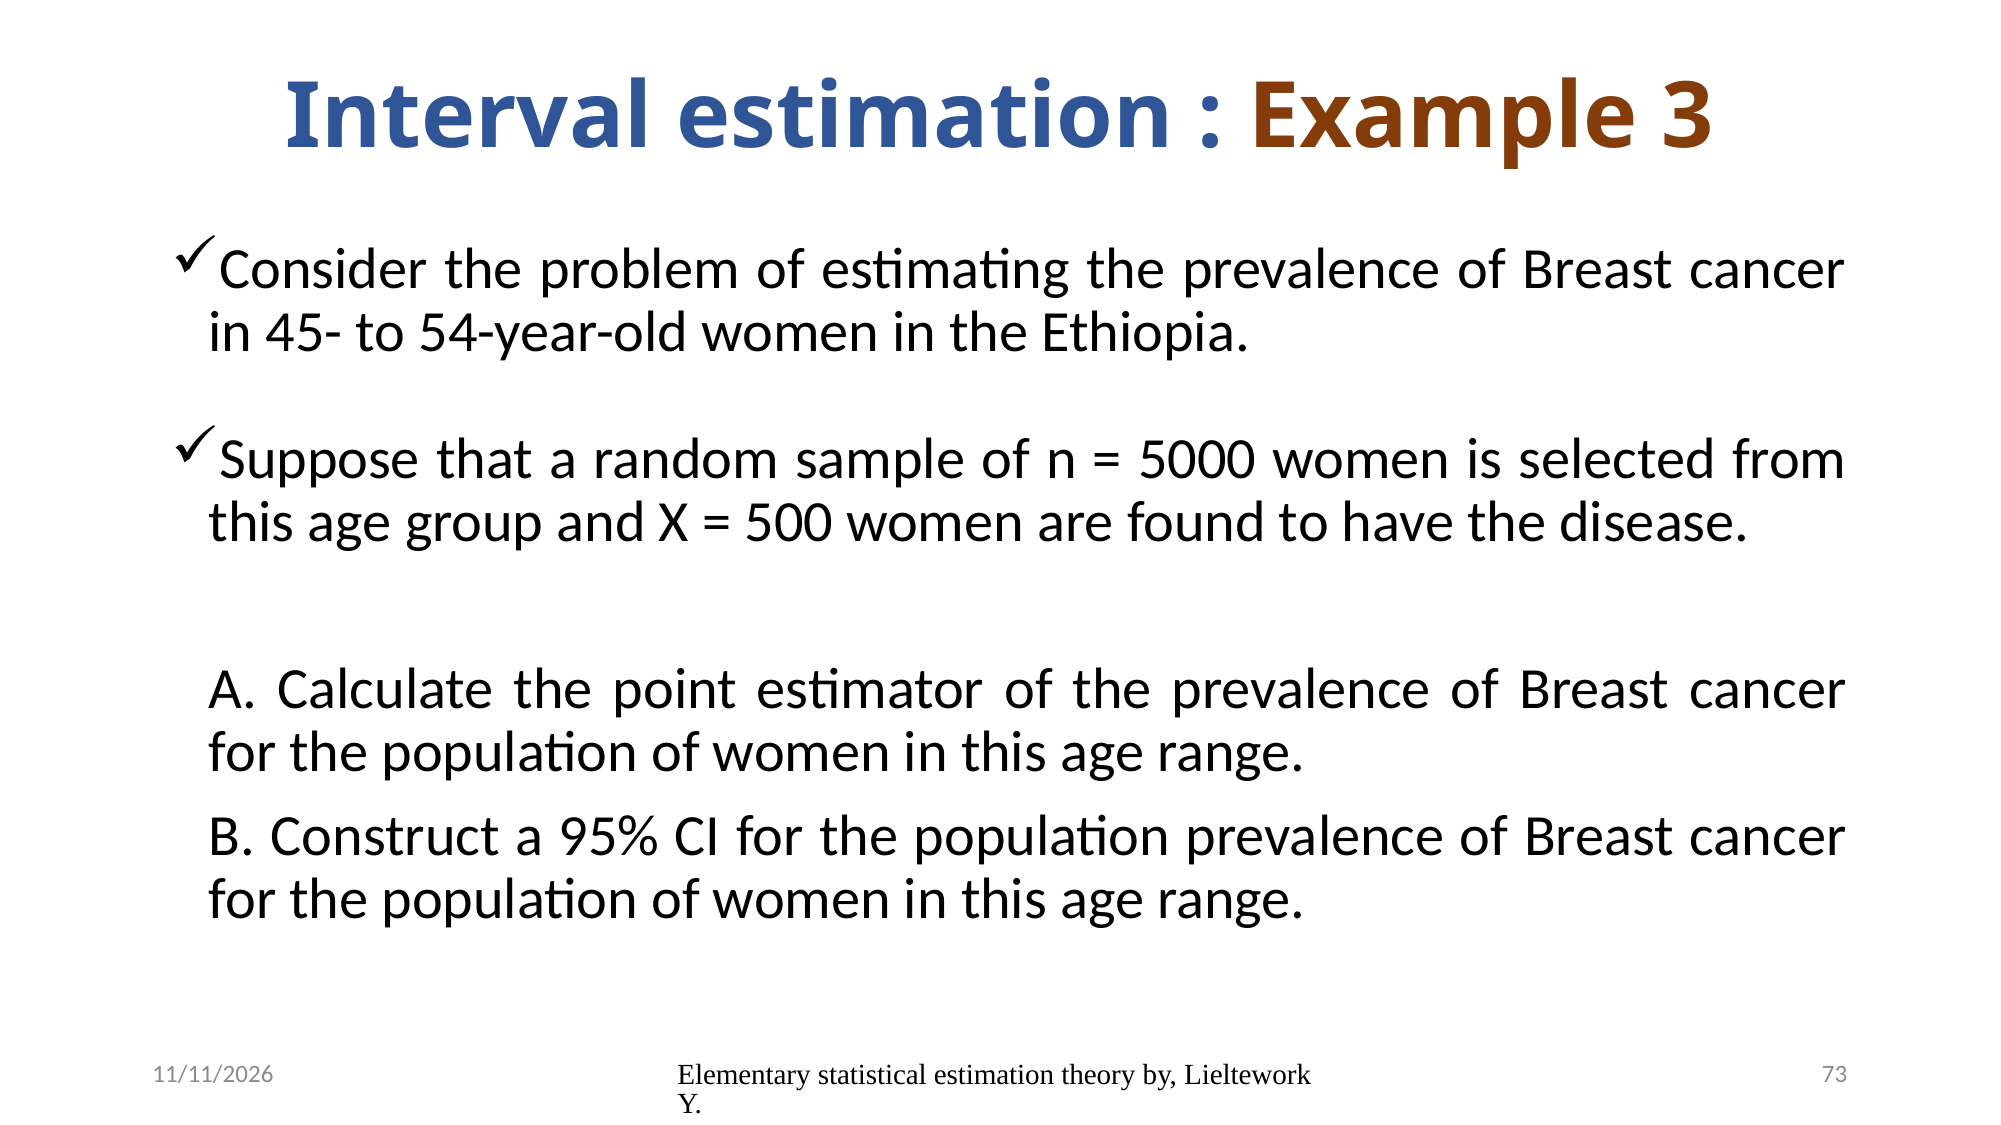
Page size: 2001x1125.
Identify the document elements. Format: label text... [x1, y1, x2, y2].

footer Elementary statistical estimation theory by, Lieltework Y. [662, 1042, 1338, 1103]
title Interval estimation : Example 3 [137, 39, 1863, 197]
slide_number 73 [1412, 1042, 1863, 1103]
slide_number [137, 1042, 588, 1103]
list Consider the problem of estimating the prevalence of Breast cancer in 45- to 54-year-old women in the Ethiopia. Suppose that a random sample of n = 5000 women is selected from this age group and X = 500 women are found to have the disease. A. Calculate the point estimator of the prevalence of Breast cancer for the population of women in this age range. B. Construct a 95% CI for the population prevalence of Breast cancer for the population of women in this age range. [156, 231, 1863, 1000]
